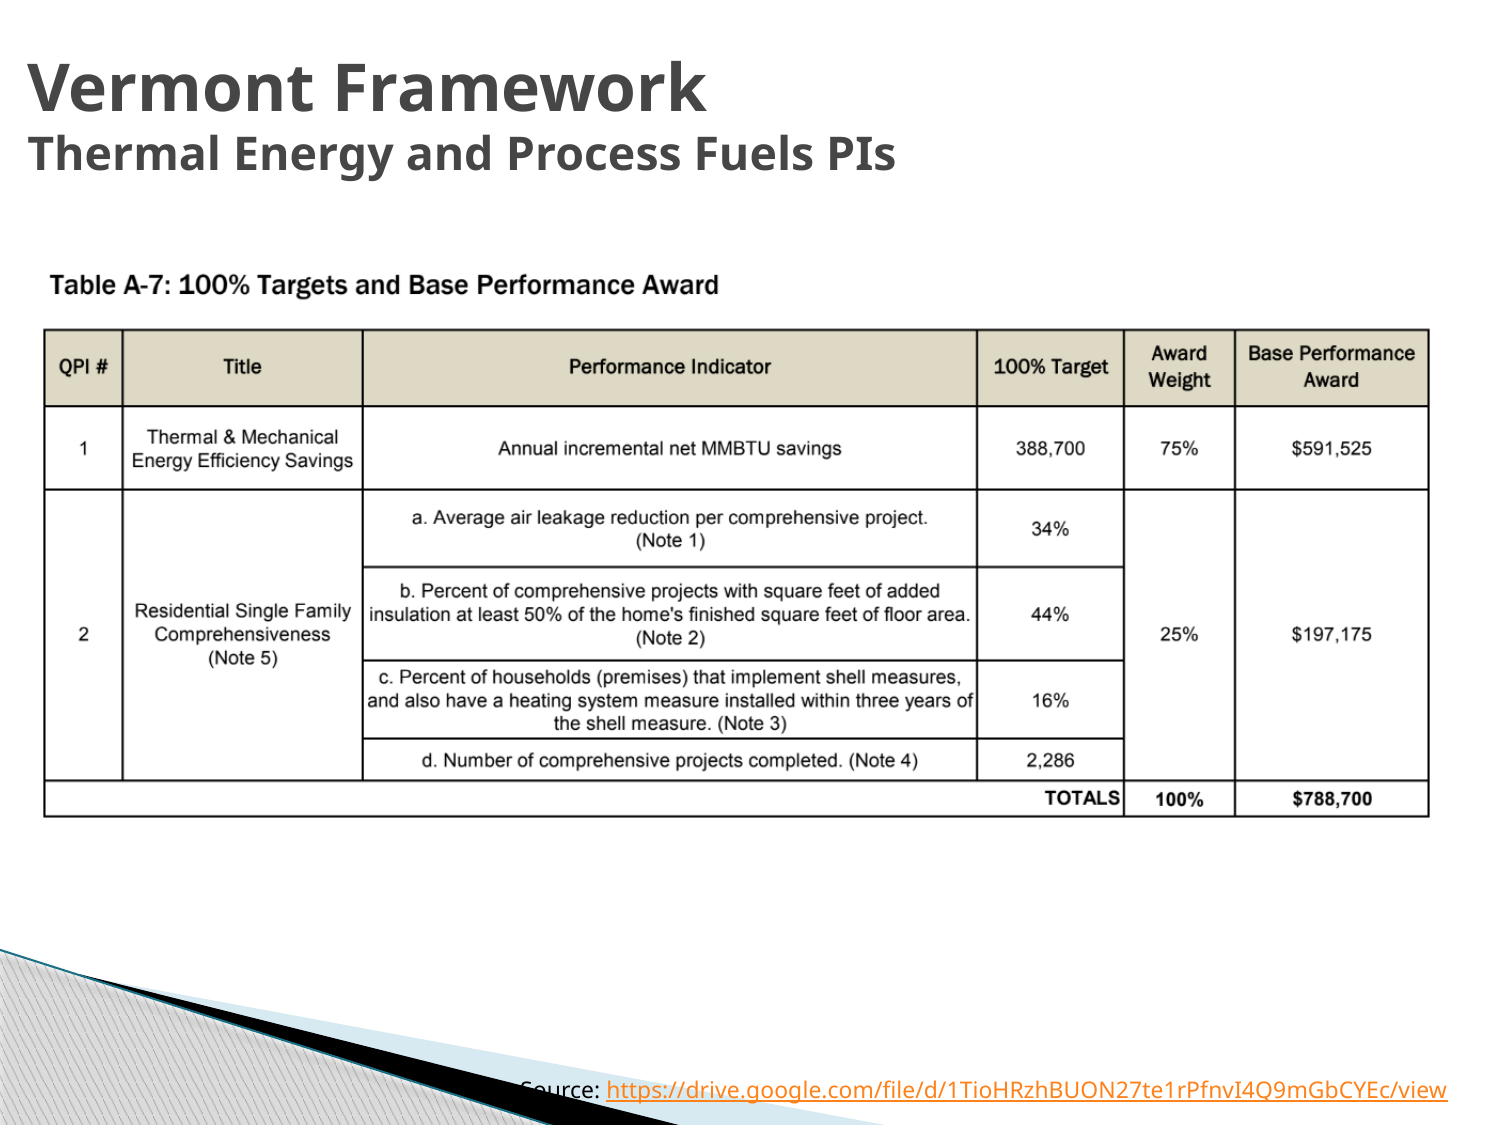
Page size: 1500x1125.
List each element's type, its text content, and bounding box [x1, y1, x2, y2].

title Vermont Framework Thermal Energy and Process Fuels PIs [12, 37, 1334, 188]
list Source: https://drive.google.com/file/d/1TioHRzhBUON27te1rPfnvI4Q9mGbCYEc/view [487, 1068, 1500, 1125]
picture [37, 262, 1435, 823]
